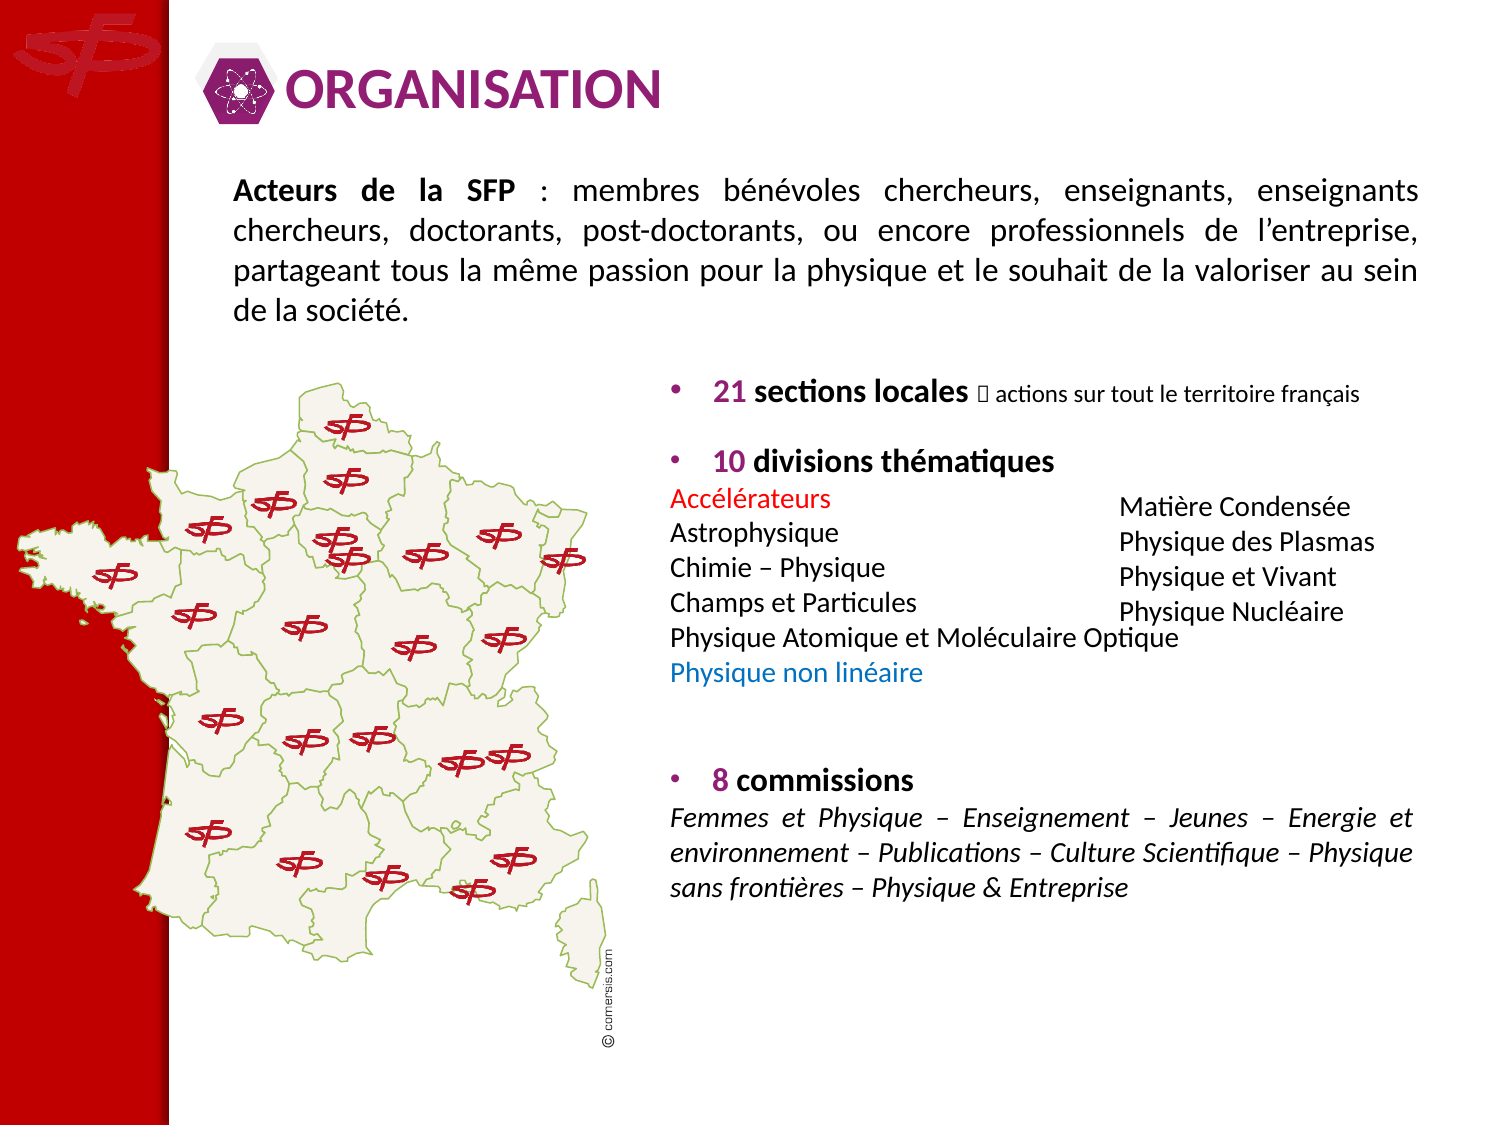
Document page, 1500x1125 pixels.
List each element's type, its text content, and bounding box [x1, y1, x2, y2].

picture [169, 603, 217, 630]
text_box Acteurs de la SFP : membres bénévoles chercheurs, enseignants, enseignants chercheurs, doctorants, post-doctorants, ou encore professionnels de l’entreprise, partageant tous la même passion pour la physique et le souhait de la valoriser au sein de la société. [218, 160, 1435, 376]
picture [281, 729, 329, 756]
picture [361, 865, 409, 893]
picture [275, 851, 323, 879]
picture [474, 523, 522, 551]
picture [389, 634, 437, 662]
picture [12, 13, 161, 98]
text_box [215, 122, 262, 127]
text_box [16, 381, 615, 1048]
text_box [169, 0, 1500, 1125]
picture [197, 707, 245, 735]
picture [90, 563, 138, 590]
text_box ORGANISATION [270, 42, 833, 128]
text_box Matière Condensée Physique des Plasmas Physique et Vivant Physique Nucléaire [1104, 479, 1500, 635]
picture [249, 491, 297, 519]
text_box 21 sections locales  actions sur tout le territoire français 10 divisions thématiques Accélérateurs Astrophysique Chimie – Physique Champs et Particules Physique Atomique et Moléculaire Optique Physique non linéaire 8 commissions Femmes et Physique – Enseignement – Jeunes – Energie et environnement – Publications – Culture Scientifique – Physique sans frontières – Physique & Entreprise [655, 361, 1429, 946]
picture [193, 42, 279, 114]
picture [280, 614, 328, 642]
picture [311, 527, 372, 574]
picture [448, 879, 496, 906]
picture [479, 627, 528, 655]
picture [321, 467, 370, 495]
picture [401, 542, 449, 570]
picture [348, 725, 396, 753]
picture [184, 820, 232, 848]
picture [184, 516, 232, 544]
picture [489, 847, 537, 875]
picture [323, 413, 371, 441]
picture [538, 548, 586, 575]
picture [437, 744, 532, 778]
